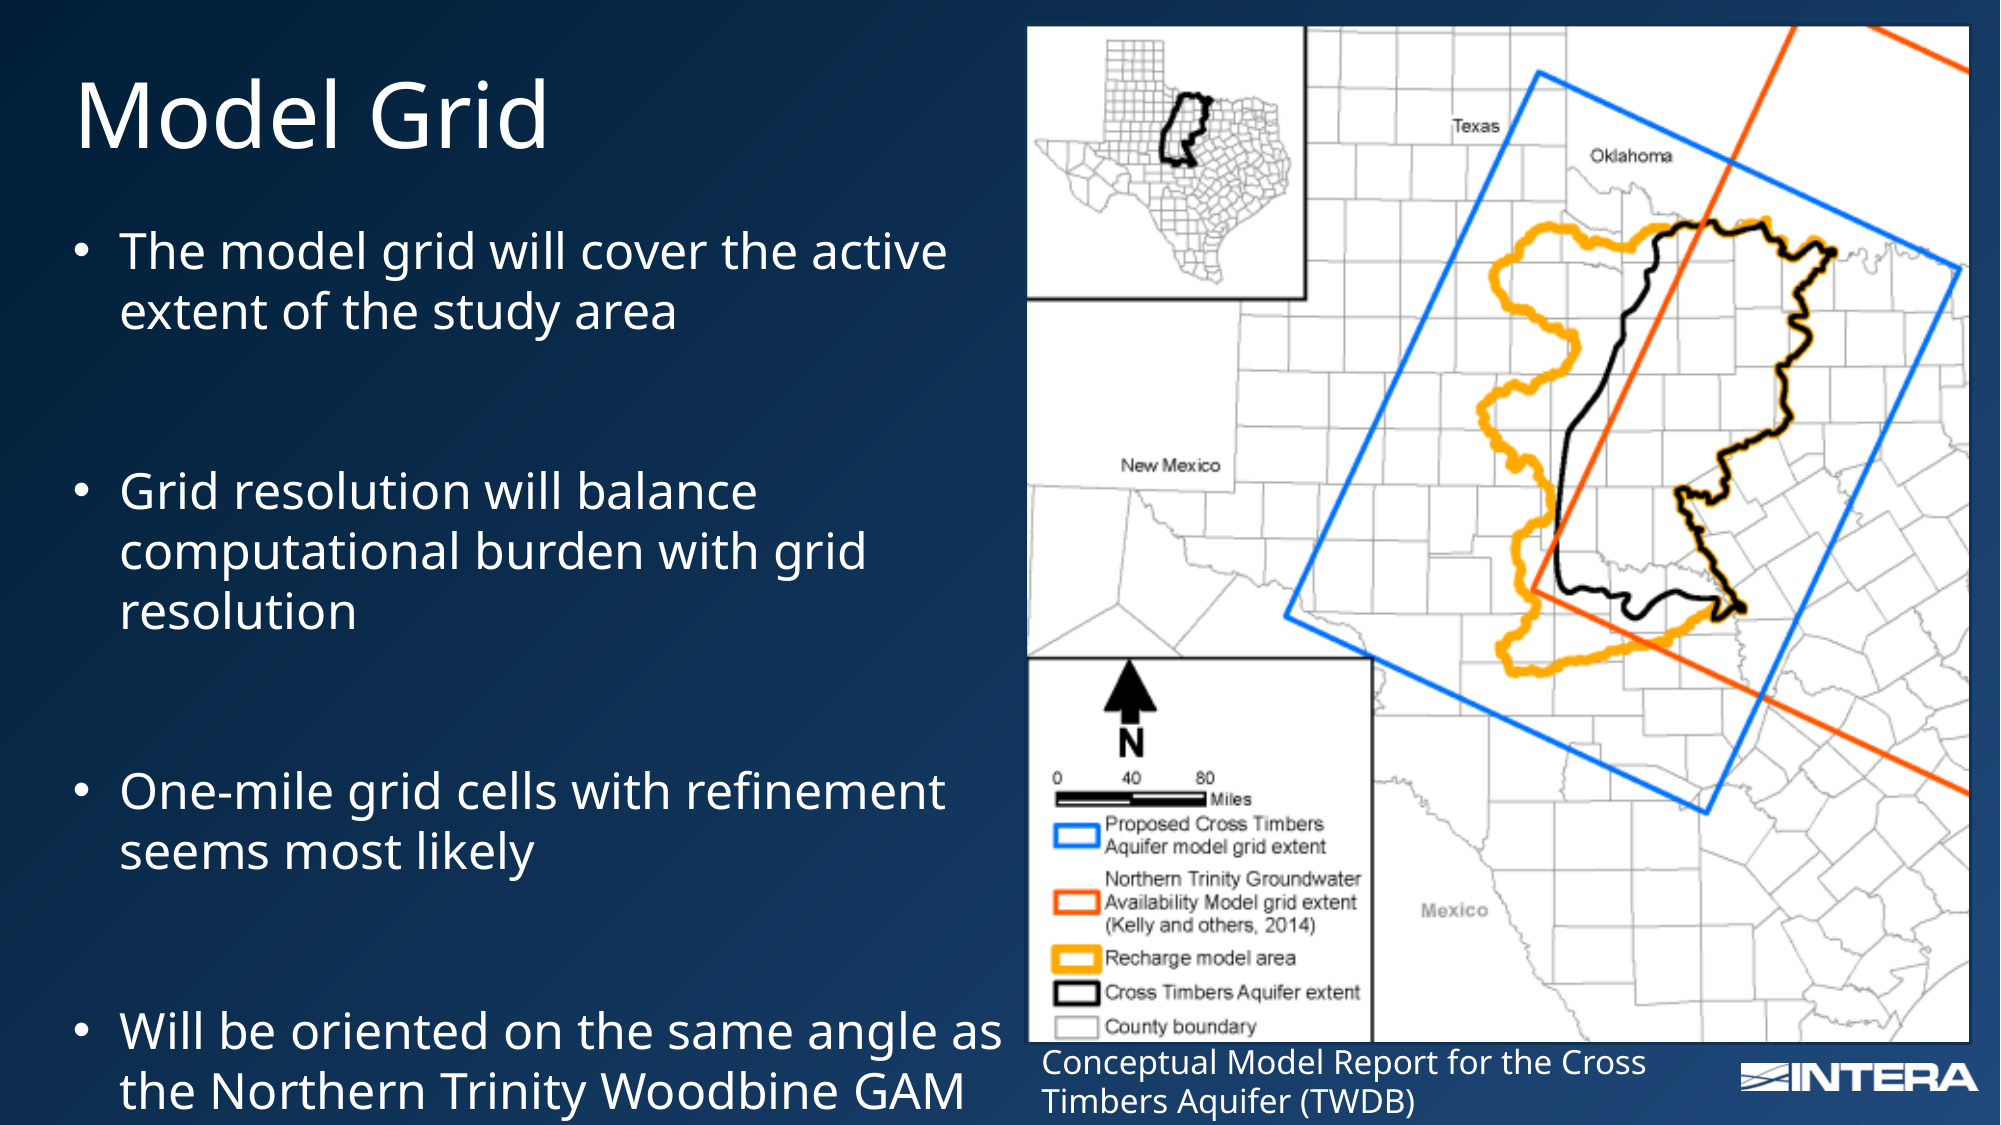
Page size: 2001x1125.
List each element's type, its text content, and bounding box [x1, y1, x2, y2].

text_box Conceptual Model Report for the Cross Timbers Aquifer (TWDB) [1026, 1042, 1696, 1125]
title Model Grid [58, 48, 1024, 190]
picture [1741, 1063, 1979, 1091]
text_box The model grid will cover the active extent of the study area Grid resolution will balance computational burden with grid resolution One-mile grid cells with refinement seems most likely Will be oriented on the same angle as the Northern Trinity Woodbine GAM [58, 212, 1026, 1125]
picture [1026, 26, 1970, 1042]
